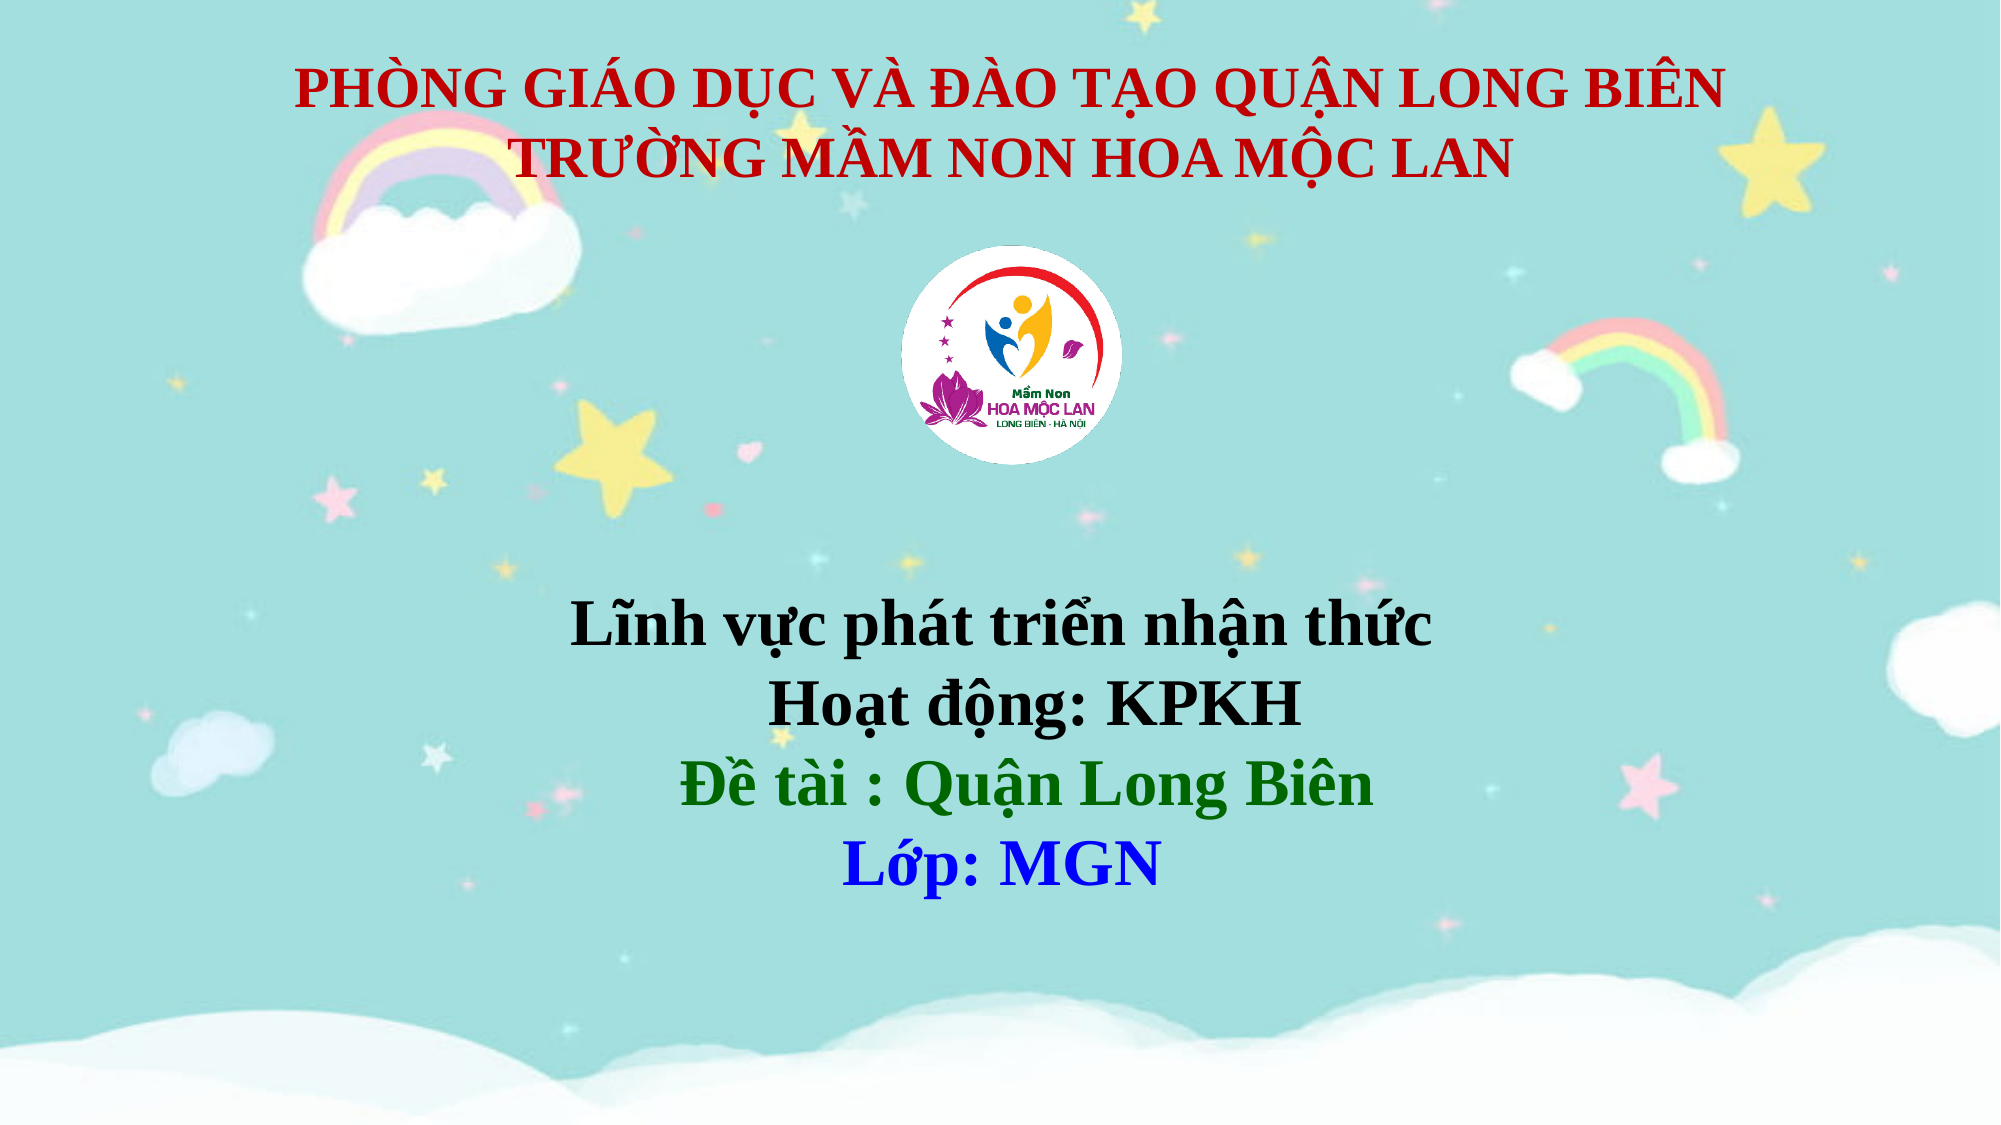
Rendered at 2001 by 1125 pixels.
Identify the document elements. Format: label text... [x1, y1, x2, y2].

text_box PHÒNG GIÁO DỤC VÀ ĐÀO TẠO QUẬN LONG BIÊN TRƯỜNG MẦM NON HOA MỘC LAN Lĩnh vực phát triển nhận thức Hoạt động: KPKH Đề tài : Quận Long Biên Lớp: MGN [260, 41, 1761, 906]
picture [0, 0, 2001, 1125]
